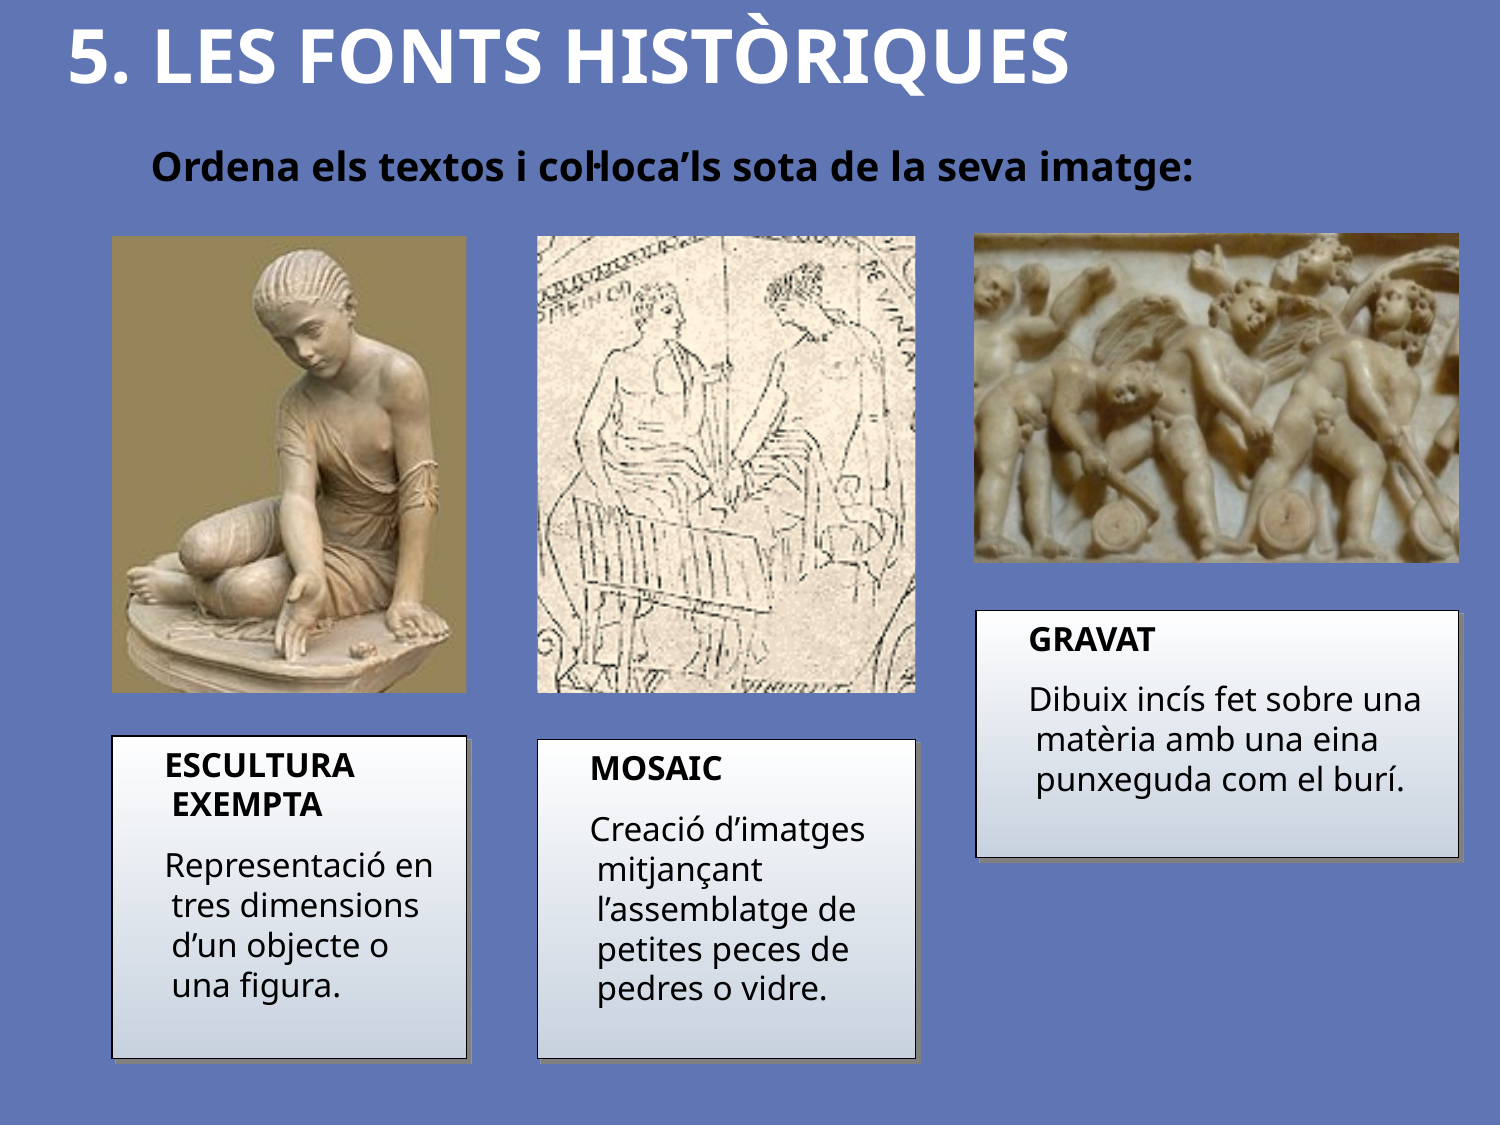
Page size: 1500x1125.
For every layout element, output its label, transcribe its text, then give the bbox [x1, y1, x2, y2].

text_box GRAVAT Dibuix incís fet sobre una matèria amb una eina punxeguda com el burí. [976, 610, 1459, 858]
text_box ESCULTURA EXEMPTA Representació en tres dimensions d’un objecte o una figura. [112, 736, 467, 1059]
picture [111, 236, 467, 693]
picture [537, 236, 916, 693]
picture [974, 233, 1459, 563]
subtitle Ordena els textos i col·loca’ls sota de la seva imatge: [135, 101, 1436, 197]
title 5. LES FONTS HISTÒRIQUES [53, 1, 1404, 155]
text_box MOSAIC Creació d’imatges mitjançant l’assemblatge de petites peces de pedres o vidre. [537, 739, 916, 1059]
